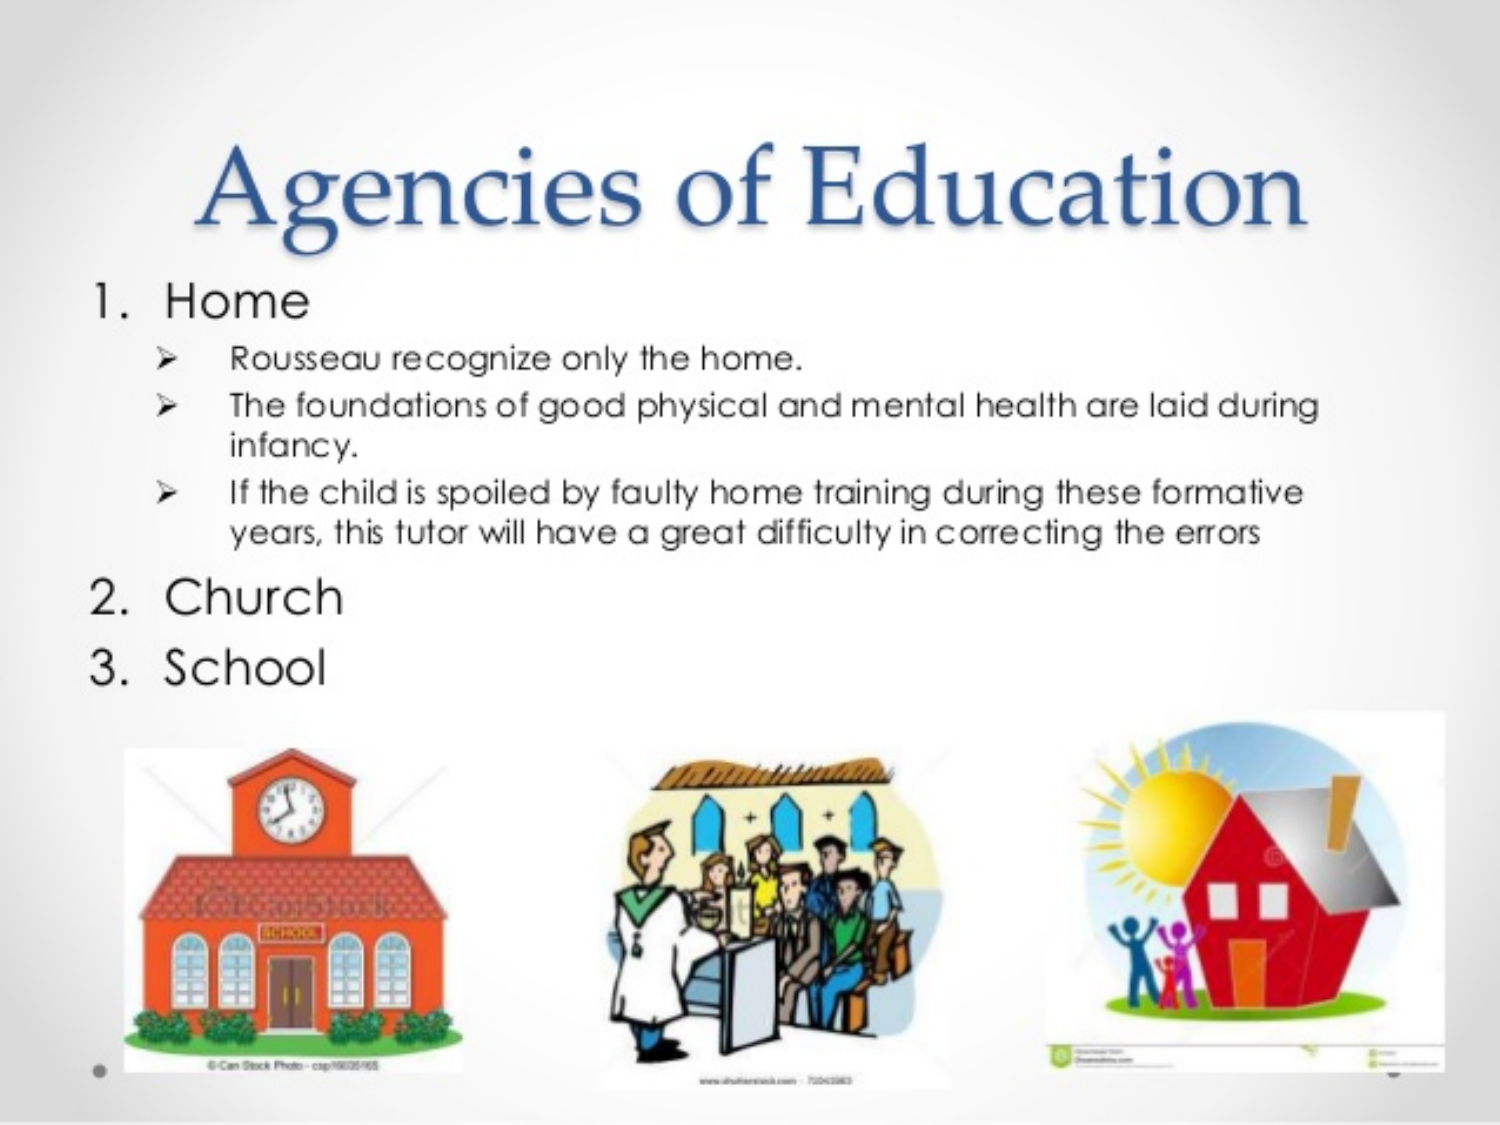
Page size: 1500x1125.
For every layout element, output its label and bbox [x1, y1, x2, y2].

list [0, 0, 1500, 1125]
